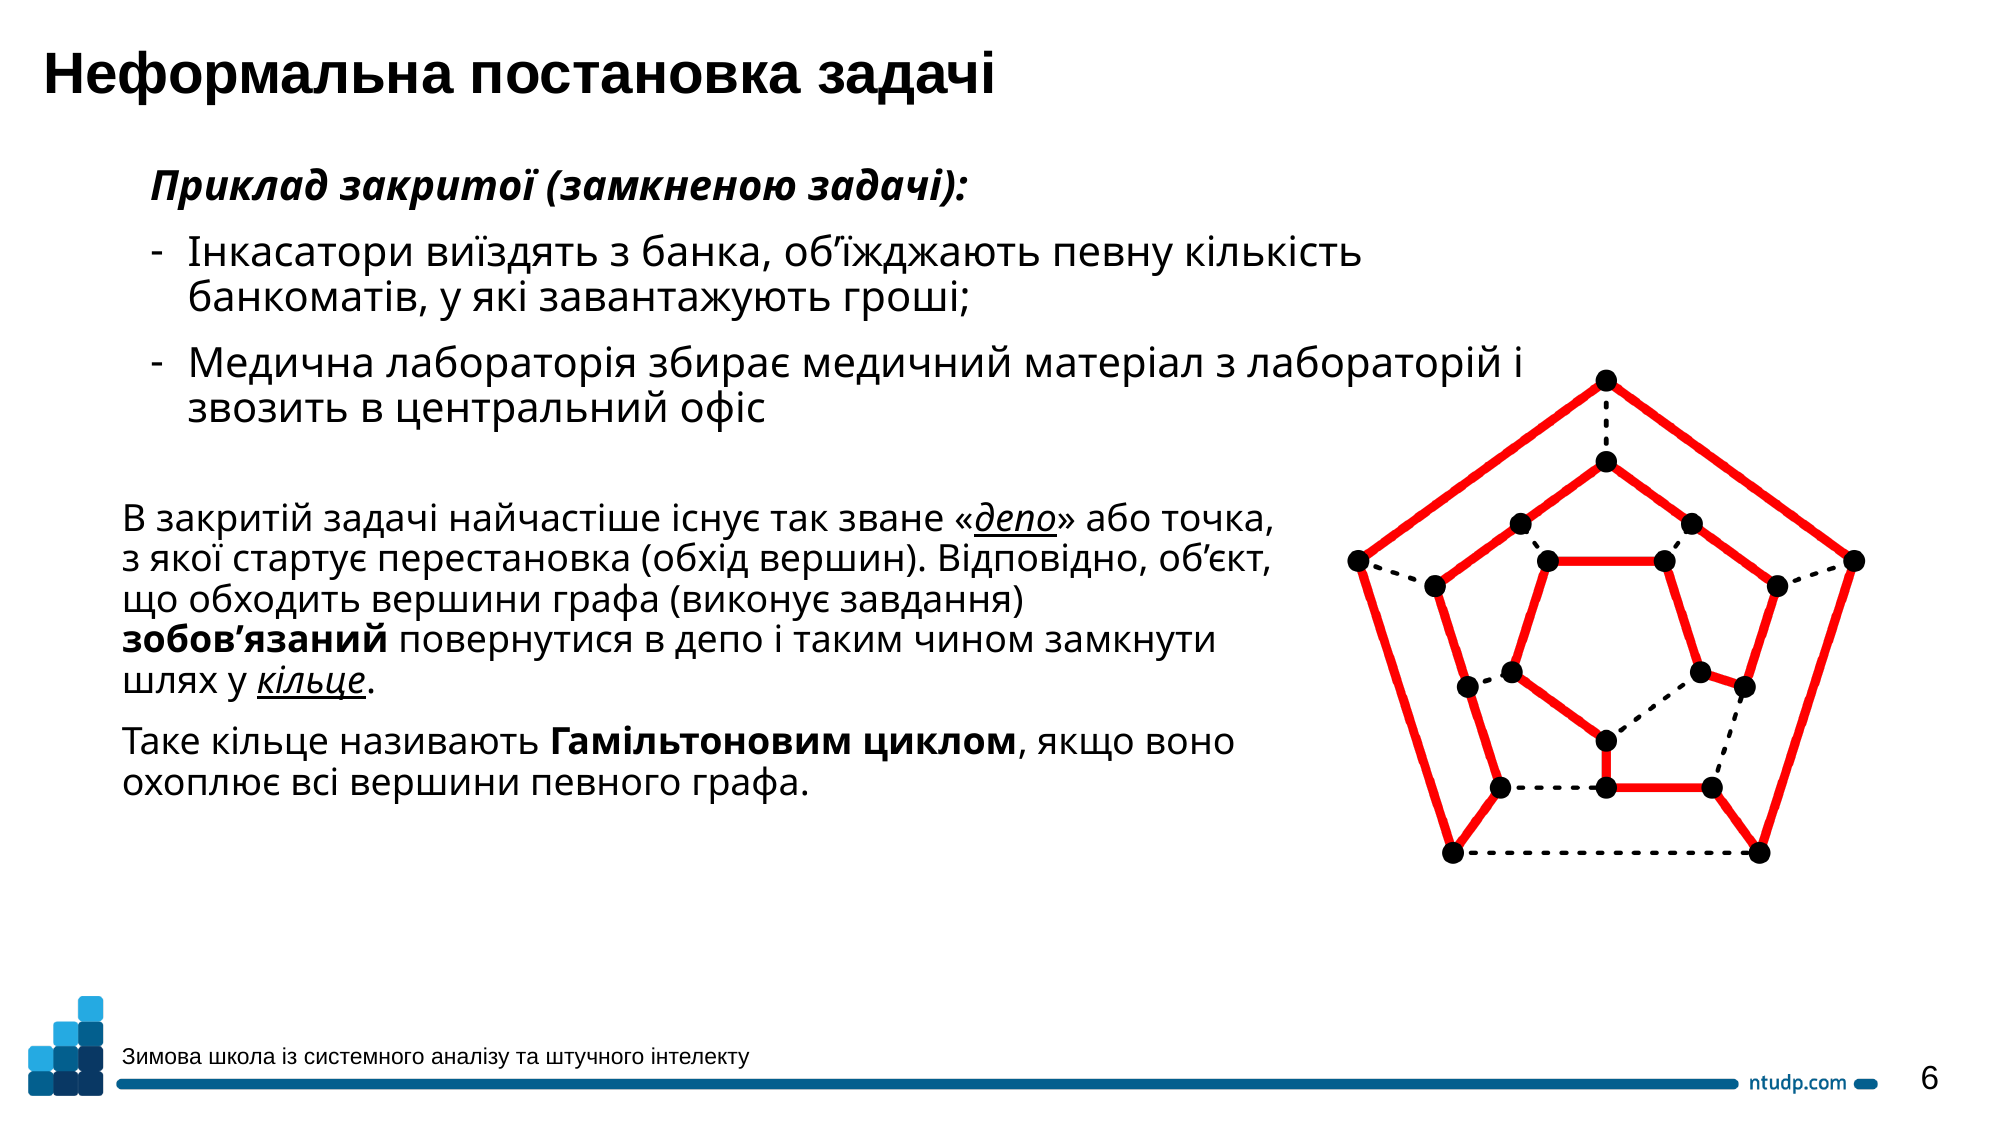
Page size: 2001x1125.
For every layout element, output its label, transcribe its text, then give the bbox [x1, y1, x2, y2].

text_box Приклад закритої (замкненою задачі): Інкасатори виїздять з банка, об’їжджають певну кількість банкоматів, у які завантажують гроші; Медична лабораторія збирає медичний матеріал з лабораторій і звозить в центральний офіс [135, 157, 1606, 439]
picture [28, 996, 1878, 1096]
picture [1340, 361, 1872, 871]
list Зимова школа із системного аналізу та штучного інтелекту [107, 1037, 1742, 1077]
text_box В закритій задачі найчастіше існує так зване «депо» або точка, з якої стартує перестановка (обхід вершин). Відповідно, об’єкт, що обходить вершини графа (виконує завдання) зобов’язаний повернутися в депо і таким чином замкнути шлях у кільце. Таке кільце називають Гамільтоновим циклом, якщо воно охоплює всі вершини певного графа. [107, 491, 1314, 811]
list Неформальна постановка задачі [28, 36, 1968, 195]
